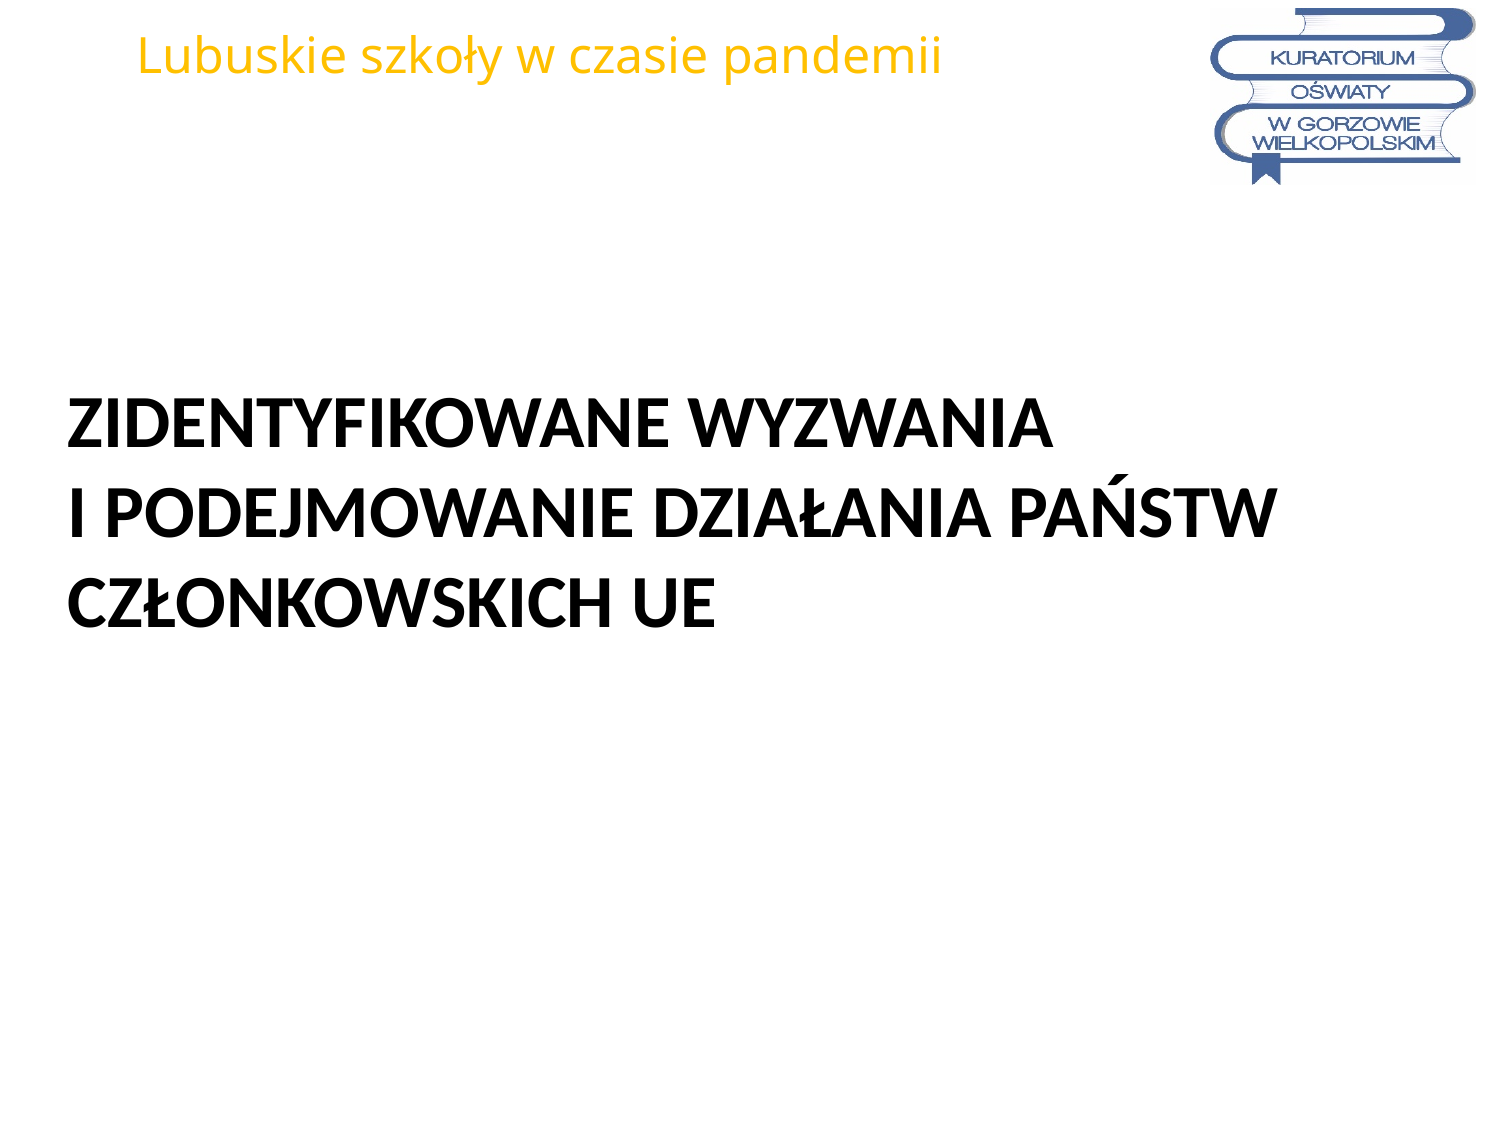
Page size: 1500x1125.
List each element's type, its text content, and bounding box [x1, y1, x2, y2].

text_box ZIDENTYFIKOWANE WYZWANIA I PODEJMOWANIE DZIAŁANIA PAŃSTW CZŁONKOWSKICH UE [53, 365, 1476, 651]
title Lubuskie szkoły w czasie pandemii [0, 0, 1094, 108]
picture [1209, 8, 1476, 185]
